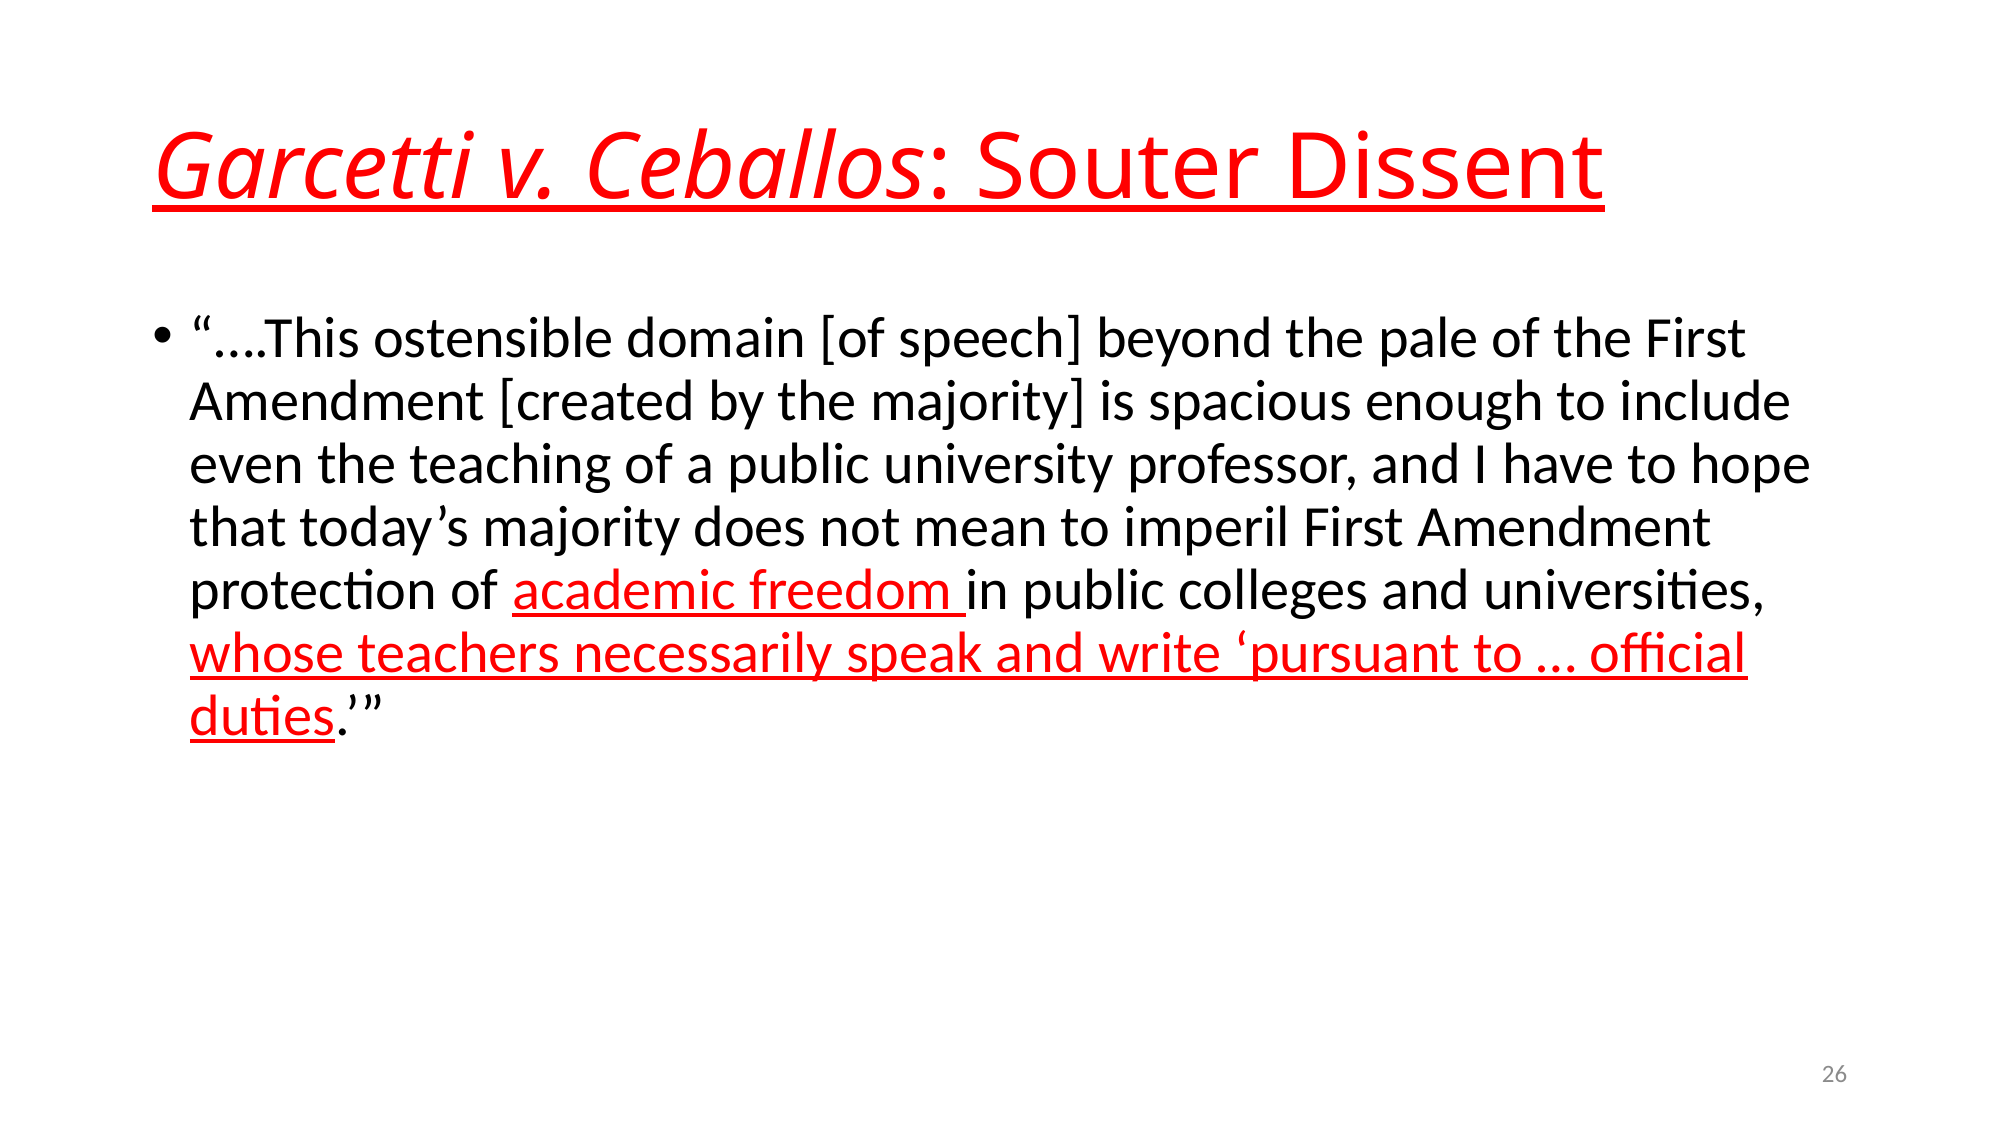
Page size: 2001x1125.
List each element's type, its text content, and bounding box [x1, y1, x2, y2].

list “….This ostensible domain [of speech] beyond the pale of the First Amendment [created by the majority] is spacious enough to include even the teaching of a public university professor, and I have to hope that today’s majority does not mean to imperil First Amendment protection of academic freedom in public colleges and universities, whose teachers necessarily speak and write ‘pursuant to … official duties.’” [137, 299, 1863, 1014]
title Garcetti v. Ceballos: Souter Dissent [137, 59, 1863, 278]
slide_number 26 [1412, 1042, 1863, 1103]
